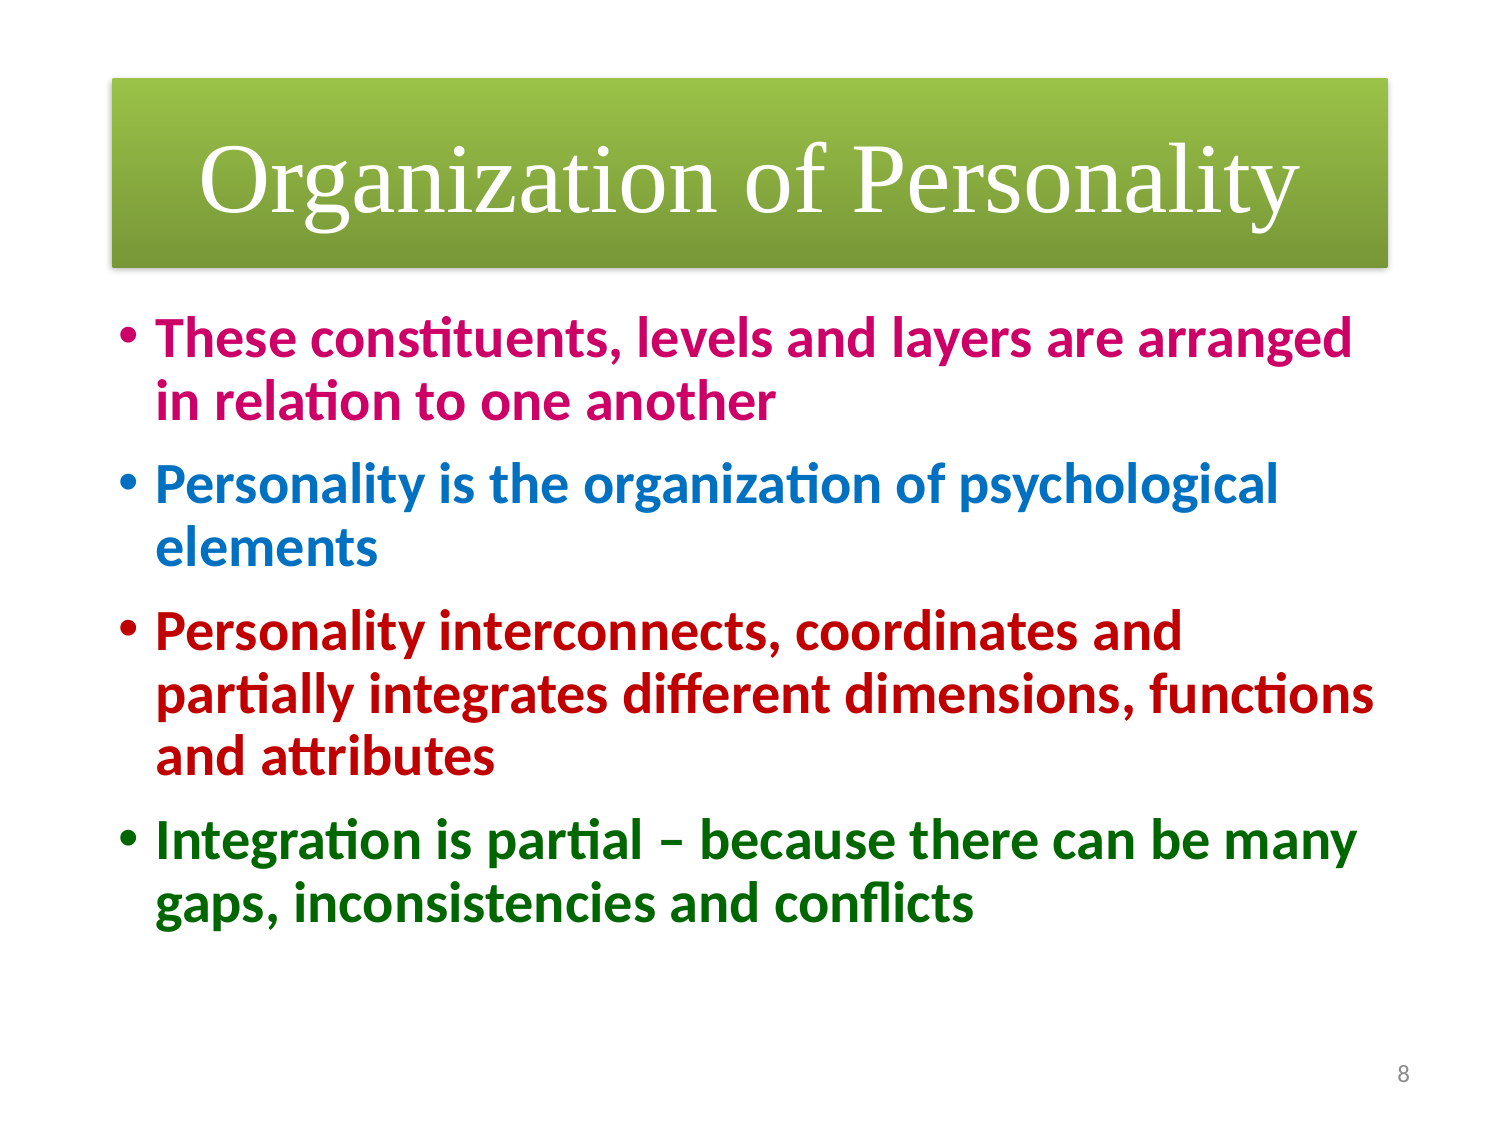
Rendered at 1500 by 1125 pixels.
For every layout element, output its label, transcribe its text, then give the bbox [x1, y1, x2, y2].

slide_number 8 [1074, 1042, 1425, 1103]
title Organization of Personality [112, 78, 1388, 268]
text_box These constituents, levels and layers are arranged in relation to one another Personality is the organization of psychological elements Personality interconnects, coordinates and partially integrates different dimensions, functions and attributes Integration is partial – because there can be many gaps, inconsistencies and conflicts [103, 299, 1397, 1014]
